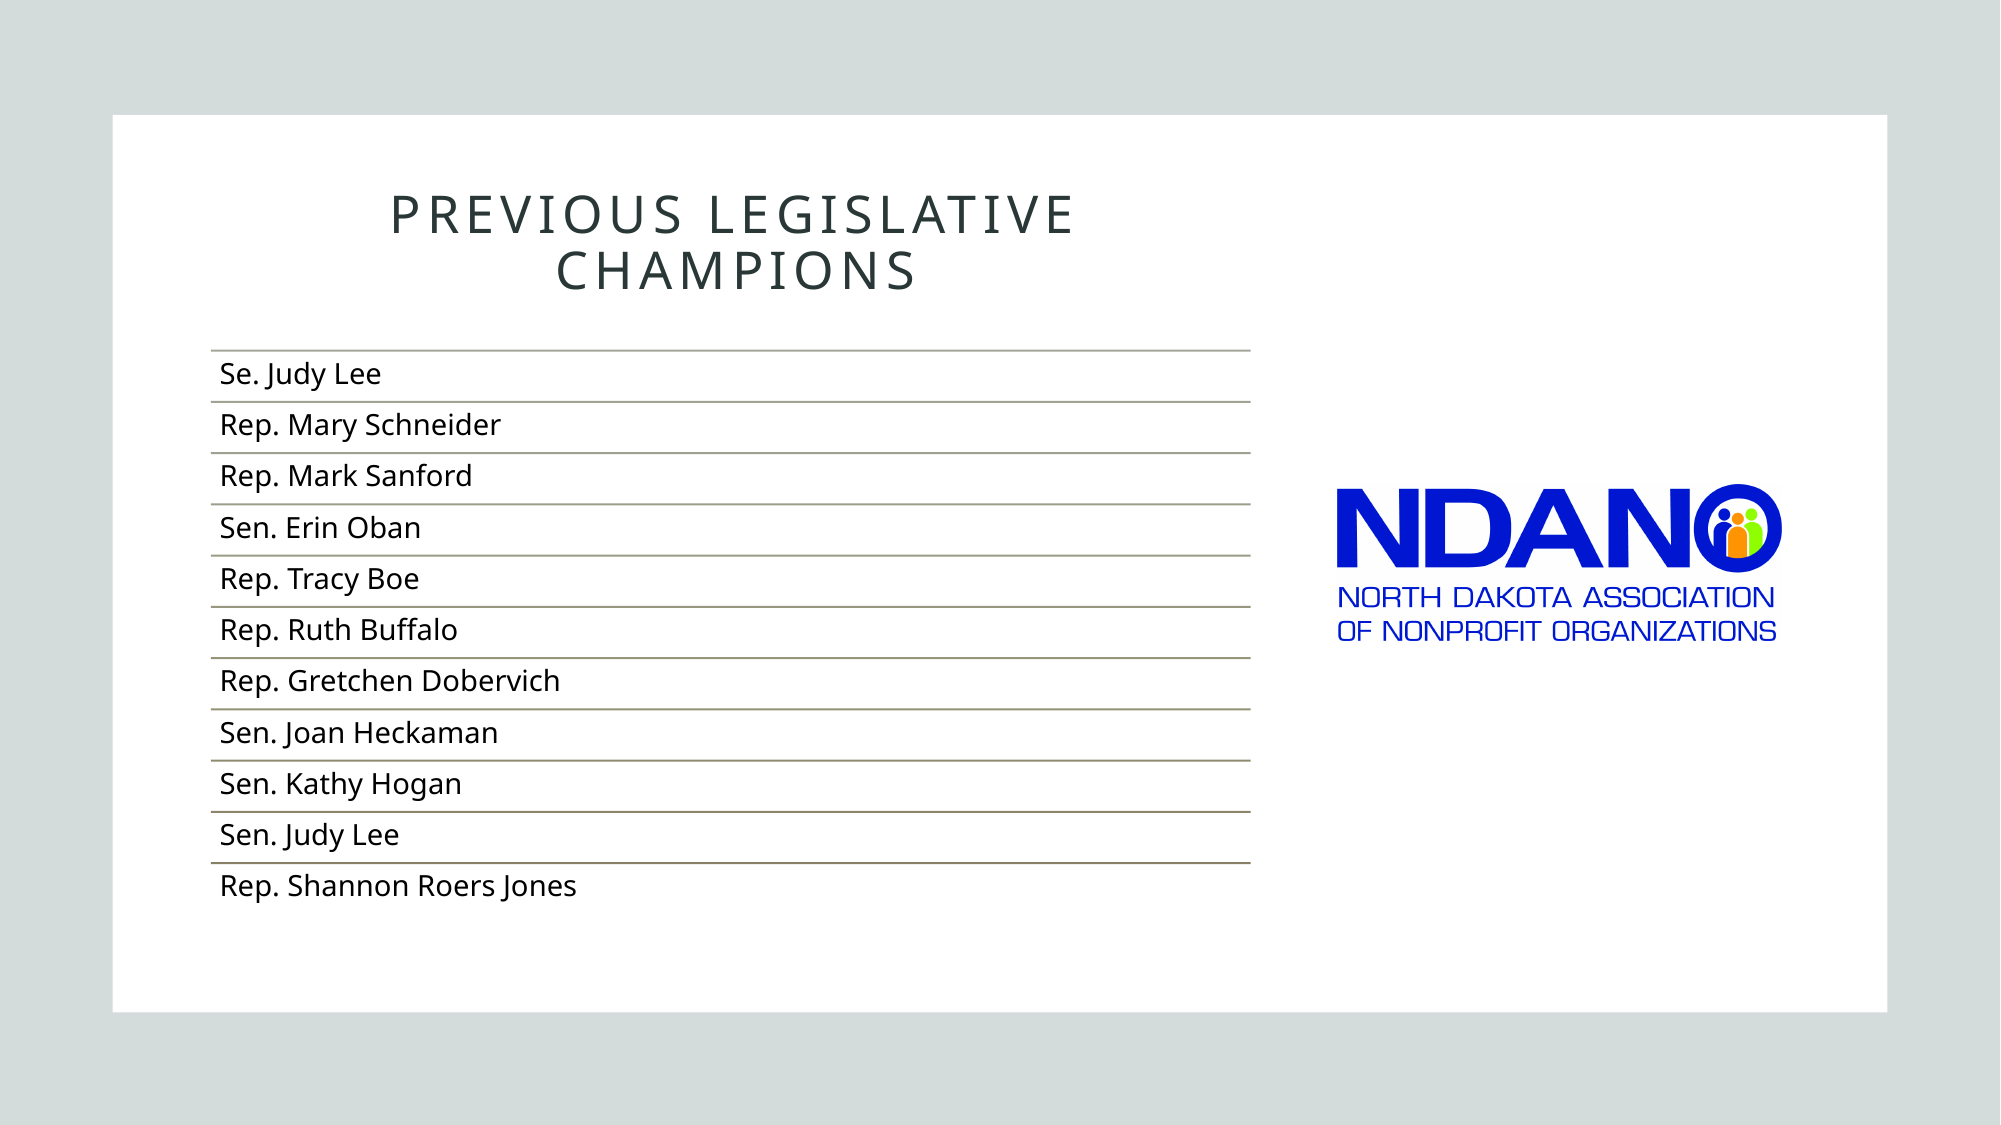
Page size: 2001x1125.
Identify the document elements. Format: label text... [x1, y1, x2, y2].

text_box [111, 114, 1888, 1013]
picture [1337, 484, 1782, 641]
title Previous legislative champions [210, 174, 1260, 309]
text_box [0, 0, 2000, 1125]
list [210, 350, 1251, 915]
